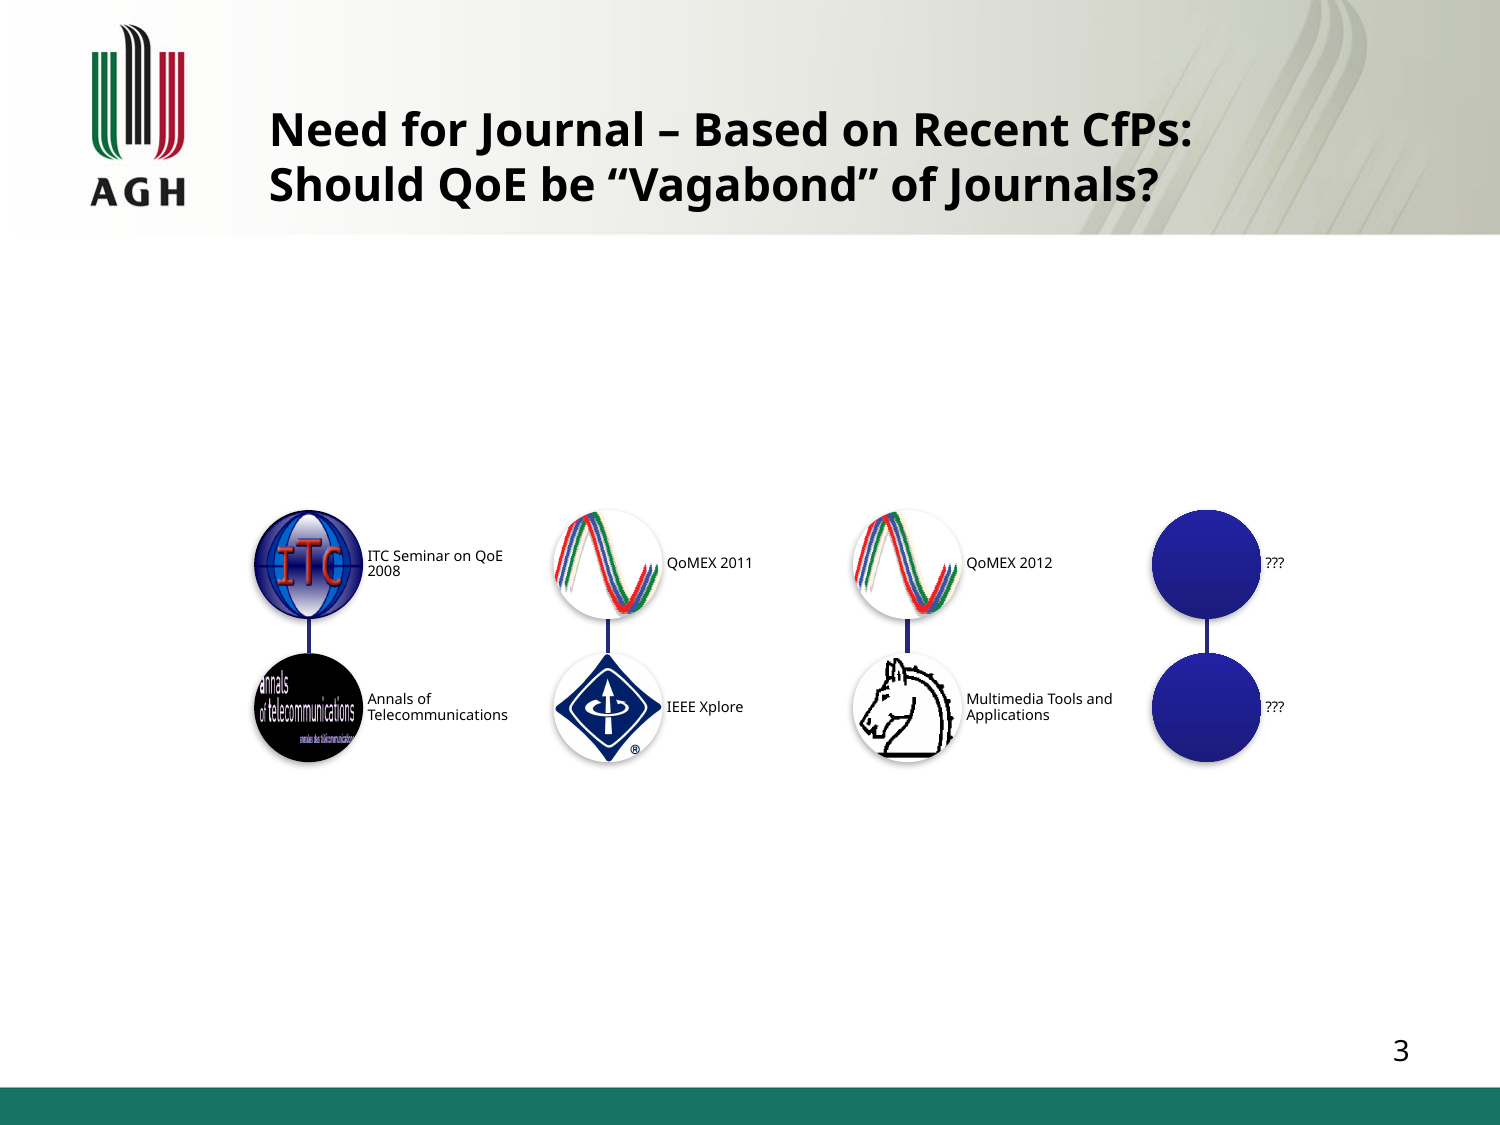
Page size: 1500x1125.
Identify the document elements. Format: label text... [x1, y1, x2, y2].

slide_number 3 [1074, 1024, 1425, 1103]
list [253, 266, 1426, 1006]
title Need for Journal – Based on Recent CfPs: Should QoE be “Vagabond” of Journals? [253, 78, 1425, 233]
picture [0, 0, 1500, 1125]
